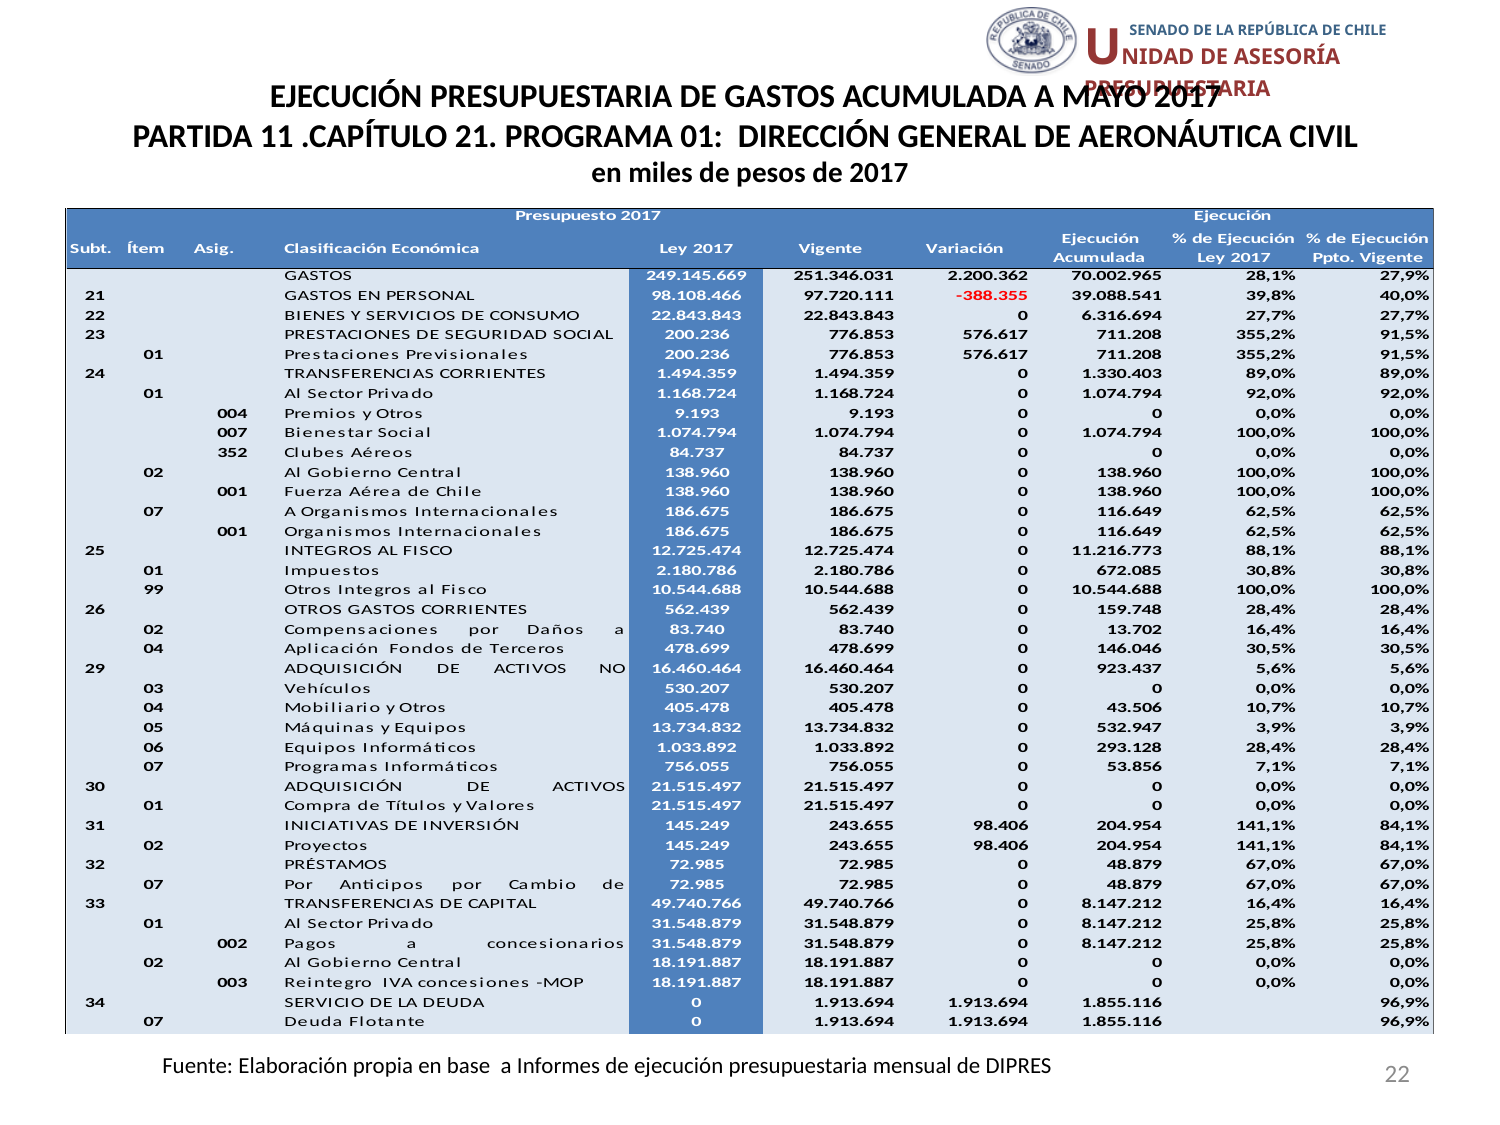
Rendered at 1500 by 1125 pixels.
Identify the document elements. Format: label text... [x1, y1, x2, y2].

slide_number 22 [1074, 1044, 1425, 1103]
title EJECUCIÓN PRESUPUESTARIA DE GASTOS ACUMULADA A MAYO 2017 PARTIDA 11 .CAPÍTULO 21. PROGRAMA 01: DIRECCIÓN GENERAL DE AERONÁUTICA CIVIL en miles de pesos de 2017 [75, 66, 1425, 197]
footer Fuente: Elaboración propia en base a Informes de ejecución presupuestaria mensual de DIPRES [147, 1044, 1074, 1103]
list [64, 207, 1436, 1036]
picture [986, 7, 1079, 66]
